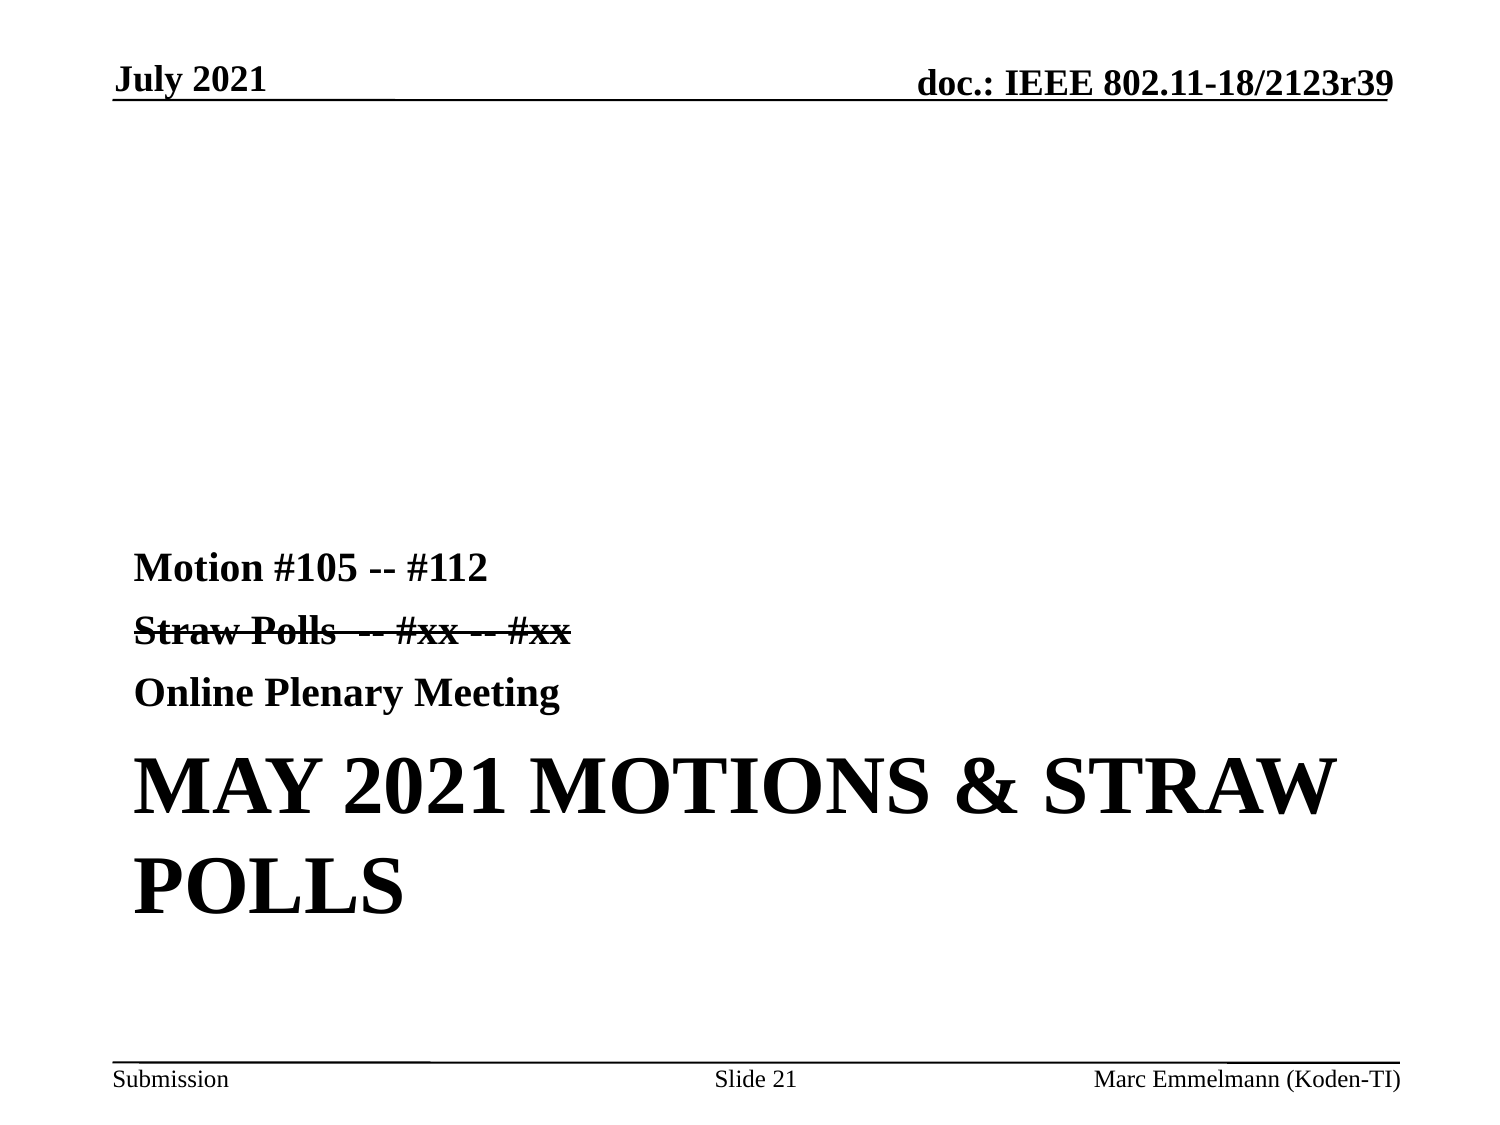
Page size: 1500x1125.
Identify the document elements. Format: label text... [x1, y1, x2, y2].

title May 2021 Motions & Straw Polls [118, 724, 1394, 947]
slide_number Slide 21 [712, 1061, 800, 1123]
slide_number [114, 54, 423, 100]
footer Marc Emmelmann (Koden-TI) [878, 1061, 1402, 1093]
list Motion #105 -- #112 Straw Polls -- #xx -- #xx Online Plenary Meeting [118, 476, 1394, 724]
